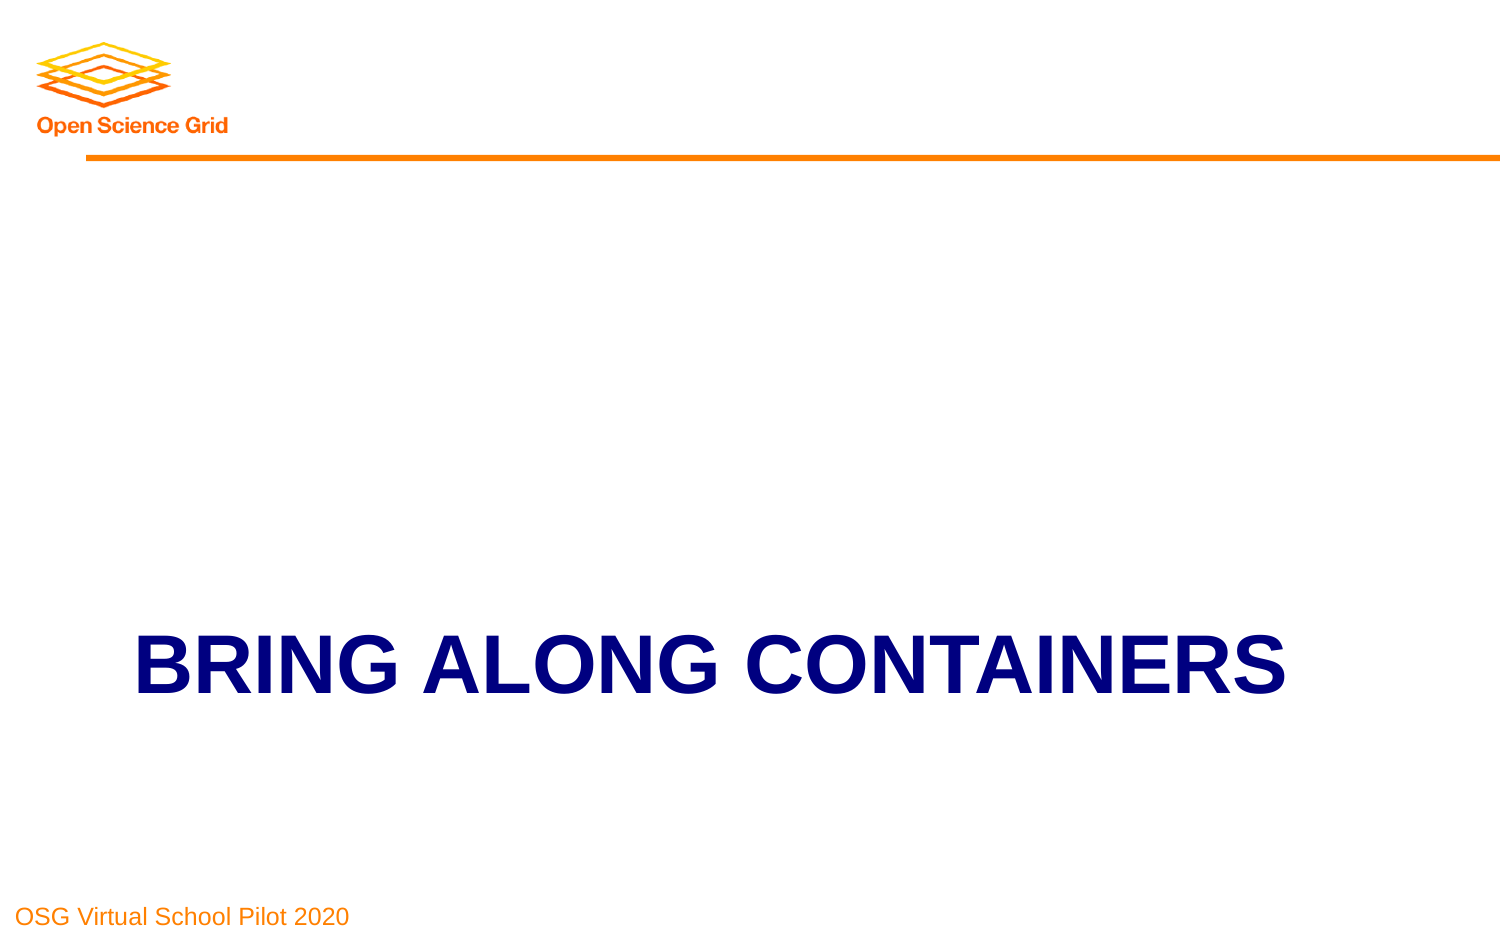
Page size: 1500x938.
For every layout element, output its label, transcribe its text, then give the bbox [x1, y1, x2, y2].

title Bring Along Containers [118, 602, 1394, 789]
picture [17, 23, 247, 151]
